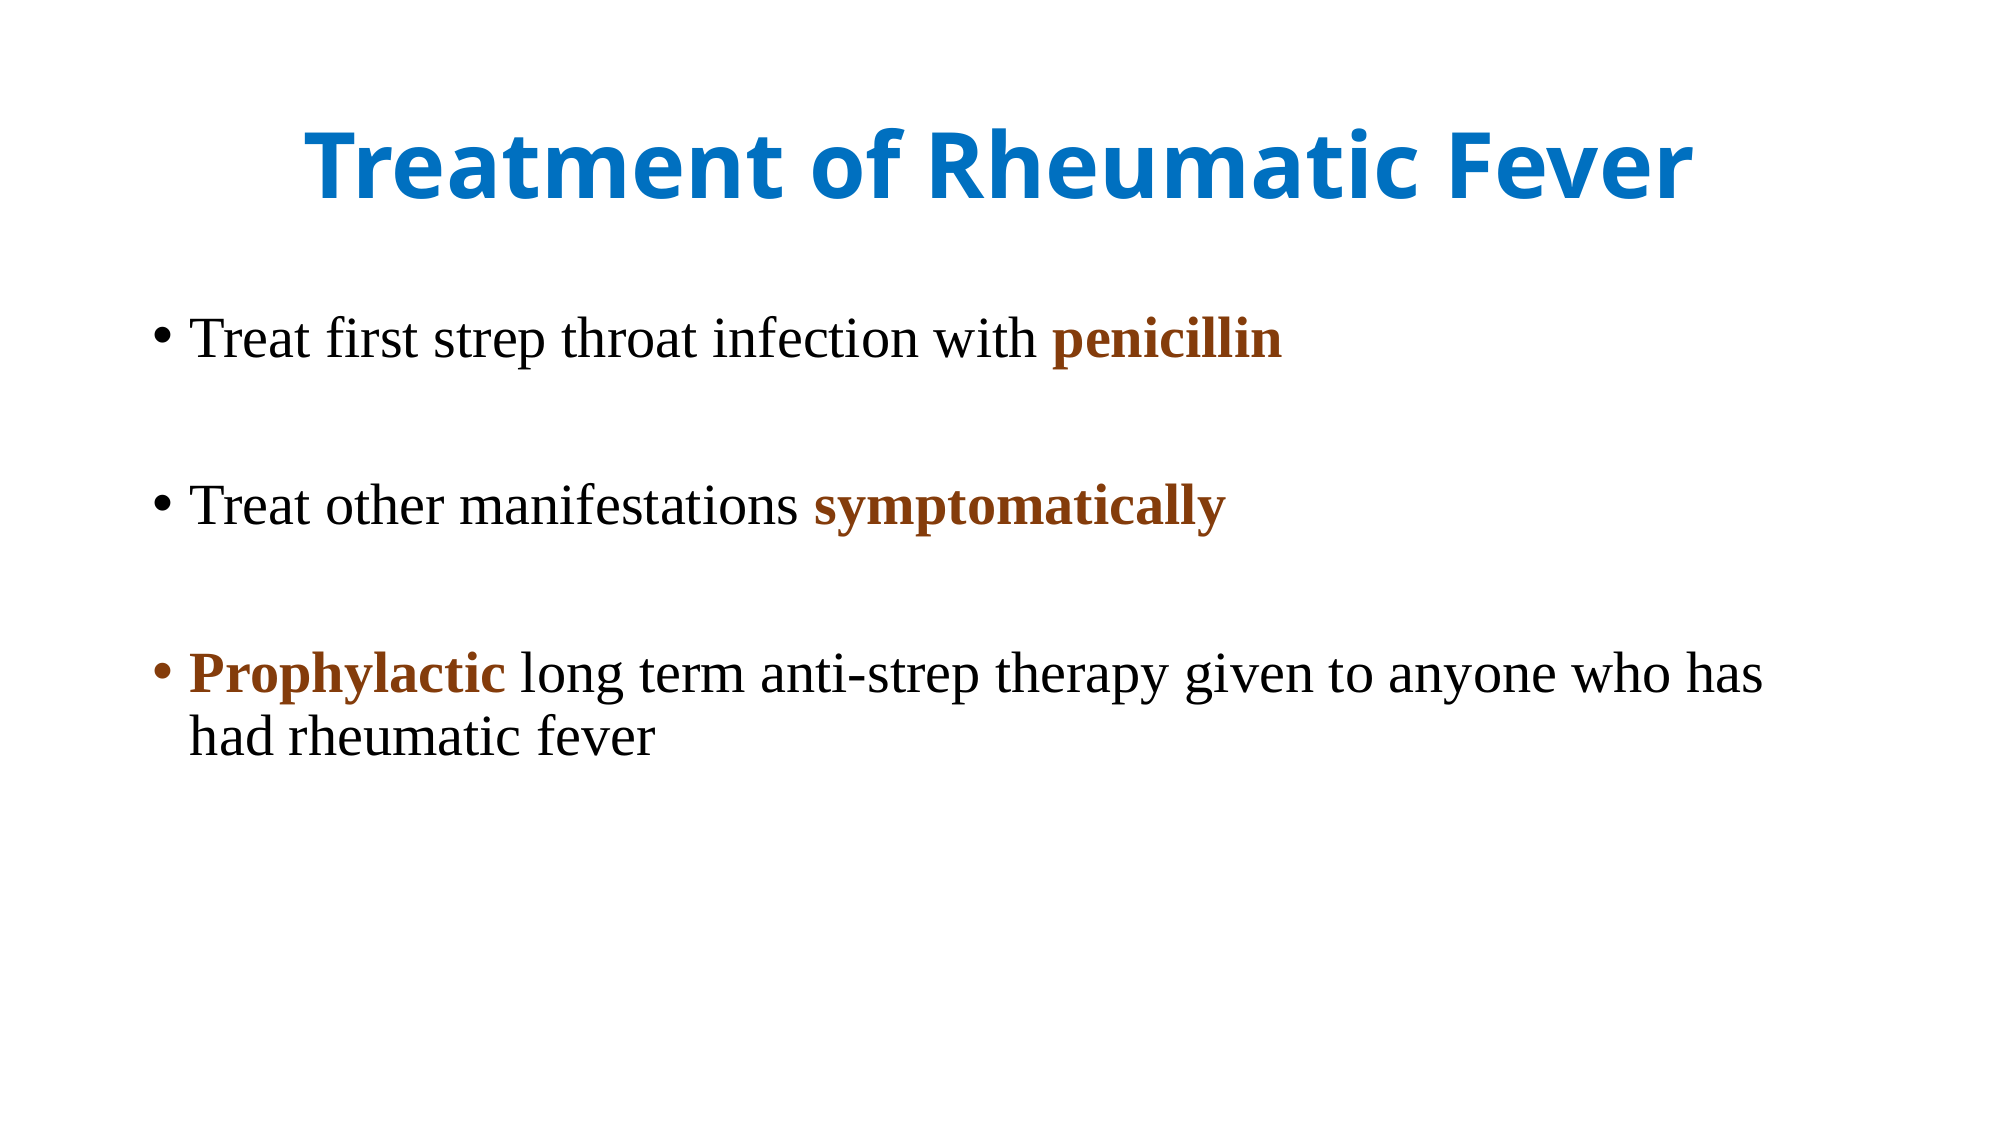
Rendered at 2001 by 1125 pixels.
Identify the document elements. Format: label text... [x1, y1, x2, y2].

list Treat first strep throat infection with penicillin Treat other manifestations symptomatically Prophylactic long term anti-strep therapy given to anyone who has had rheumatic fever [137, 299, 1863, 1014]
title Treatment of Rheumatic Fever [137, 59, 1863, 278]
